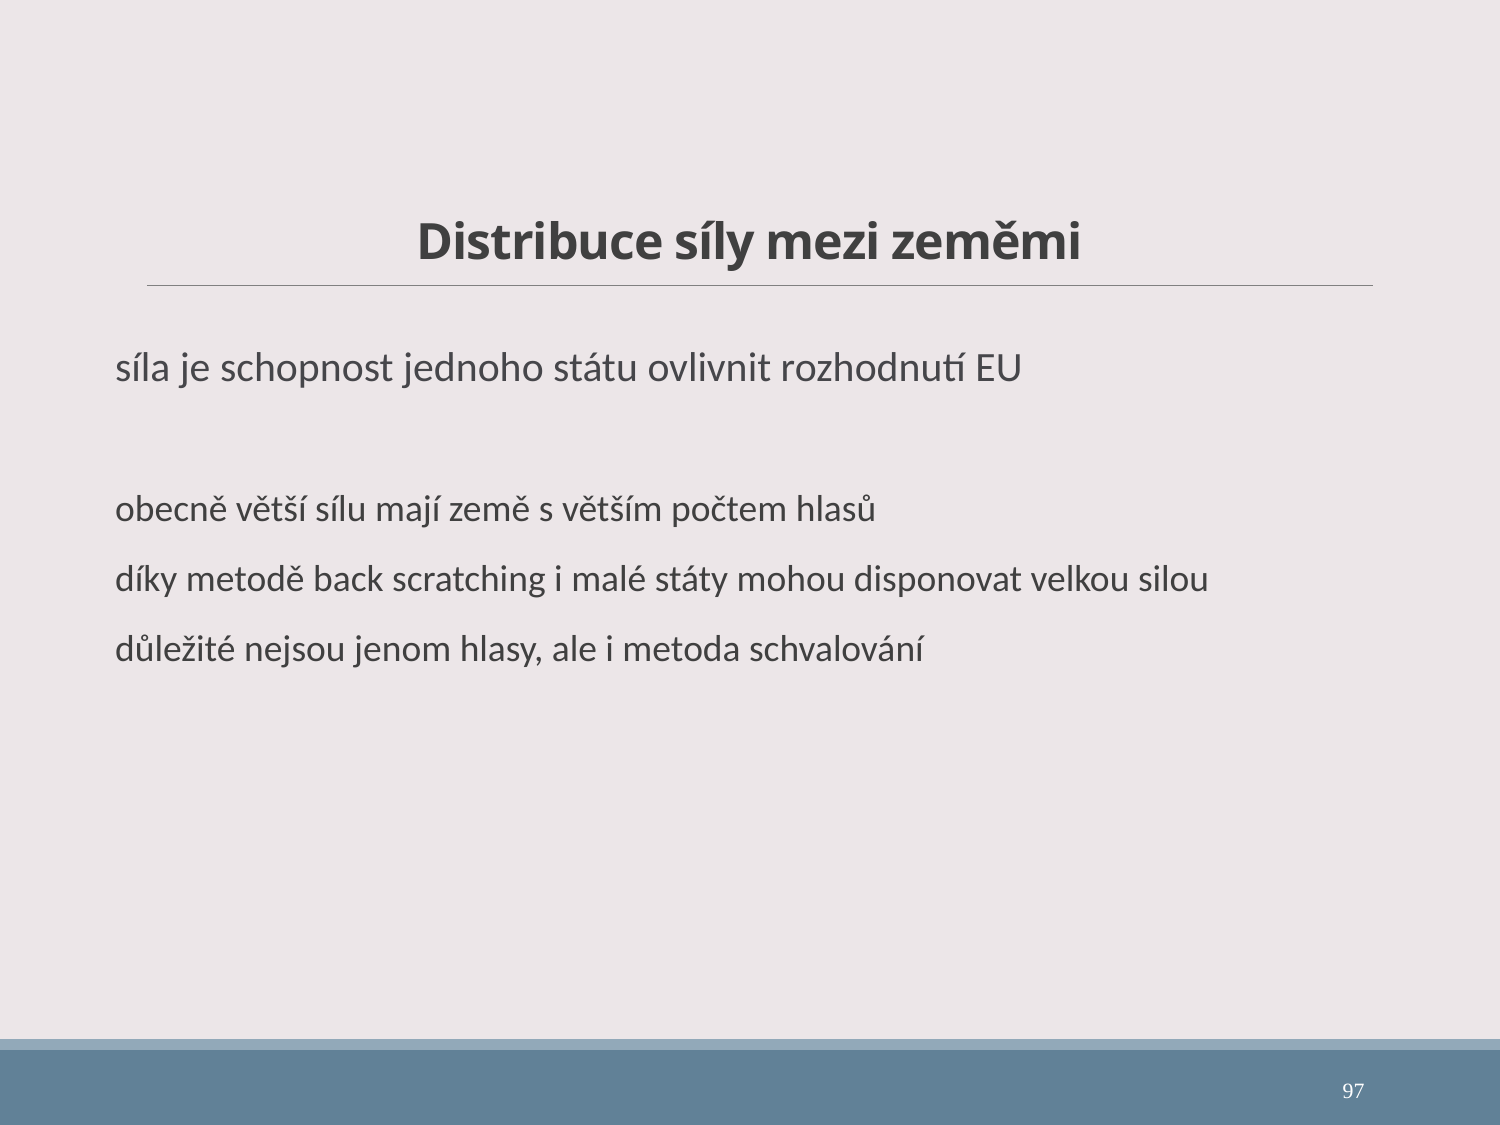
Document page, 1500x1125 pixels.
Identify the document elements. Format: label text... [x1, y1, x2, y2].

slide_number 97 [1218, 1059, 1380, 1120]
title Distribuce síly mezi zeměmi [112, 90, 1388, 278]
list síla je schopnost jednoho státu ovlivnit rozhodnutí EU obecně větší sílu mají země s větším počtem hlasů díky metodě back scratching i malé státy mohou disponovat velkou silou důležité nejsou jenom hlasy, ale i metoda schvalování [100, 338, 1376, 917]
